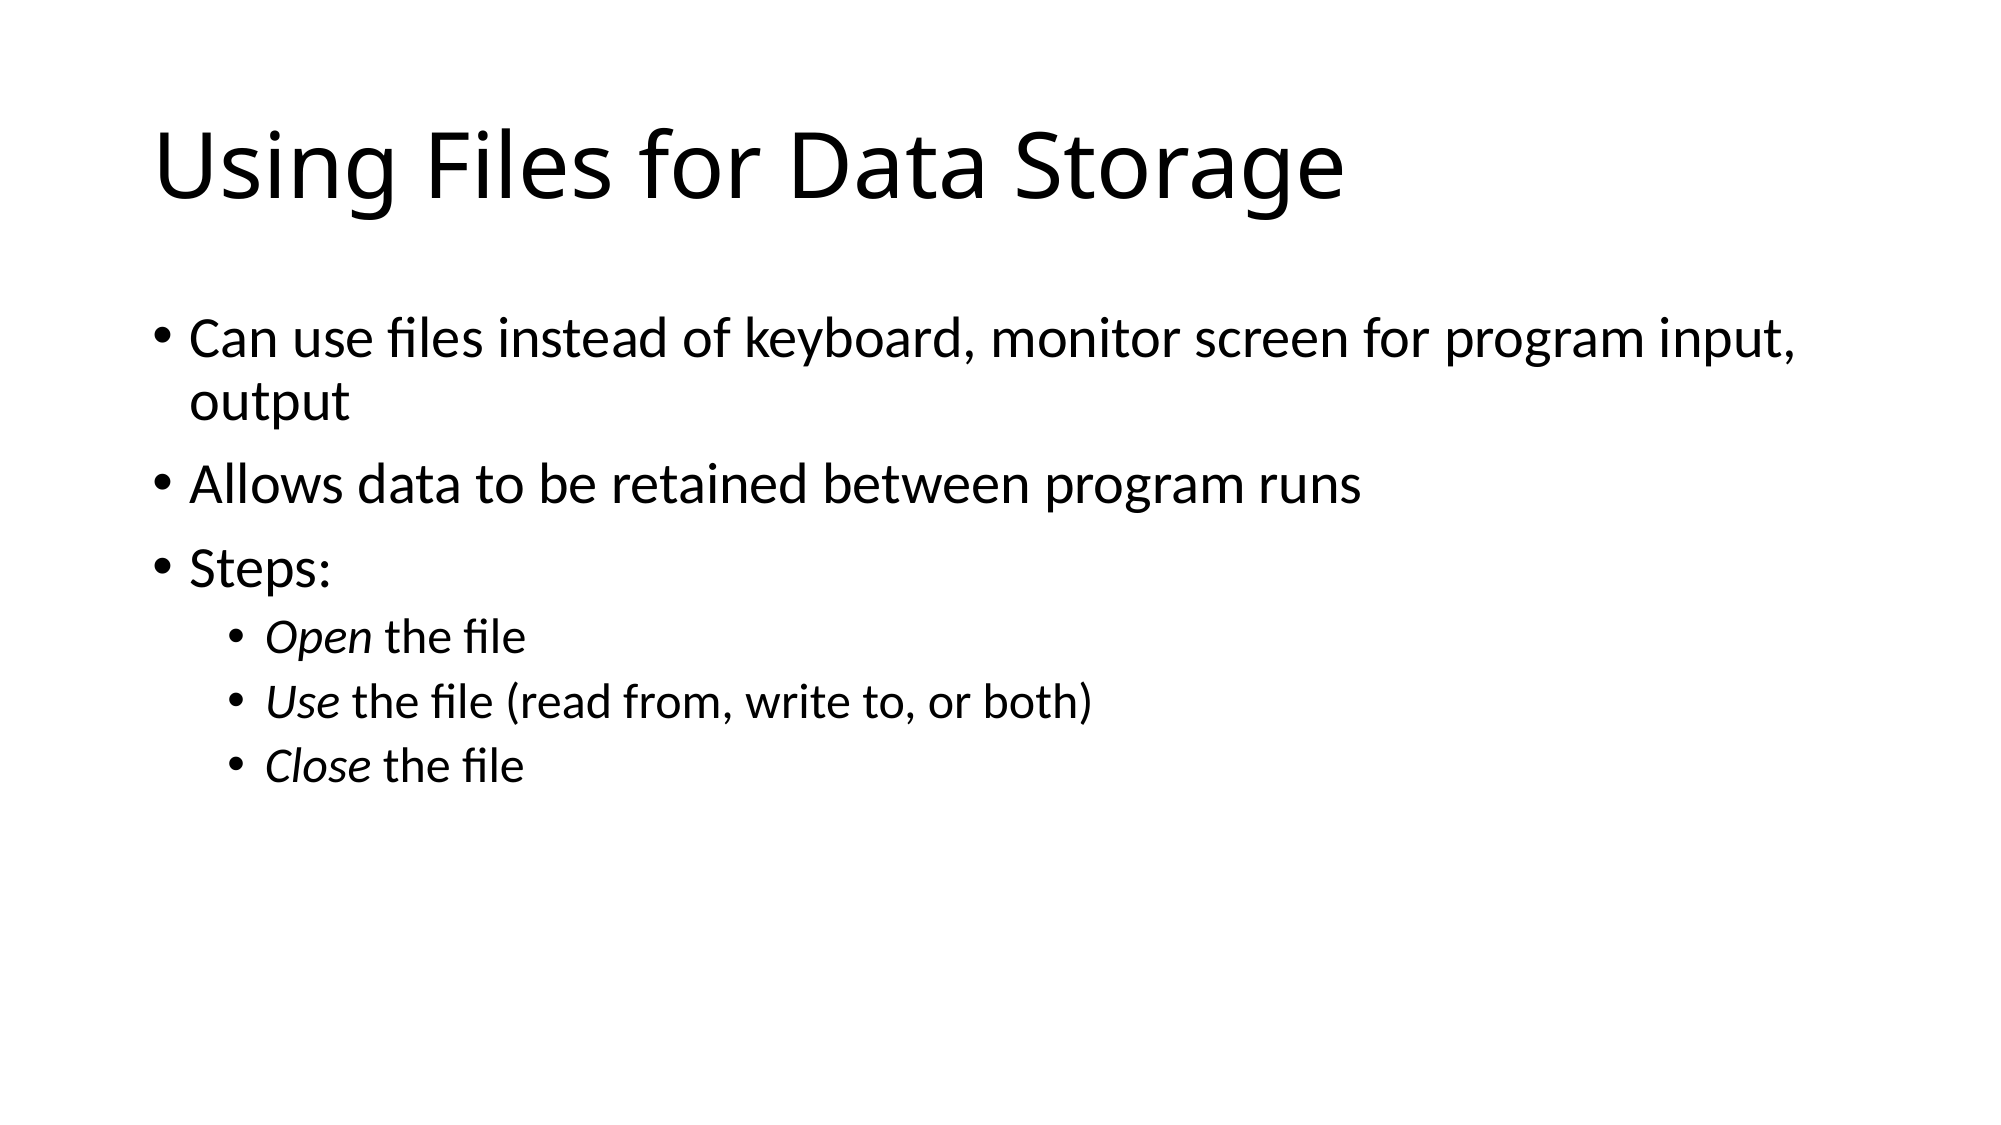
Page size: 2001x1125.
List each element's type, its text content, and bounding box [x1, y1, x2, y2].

list Can use files instead of keyboard, monitor screen for program input, output Allows data to be retained between program runs Steps: Open the file Use the file (read from, write to, or both) Close the file [137, 299, 1863, 1014]
title Using Files for Data Storage [137, 59, 1863, 278]
